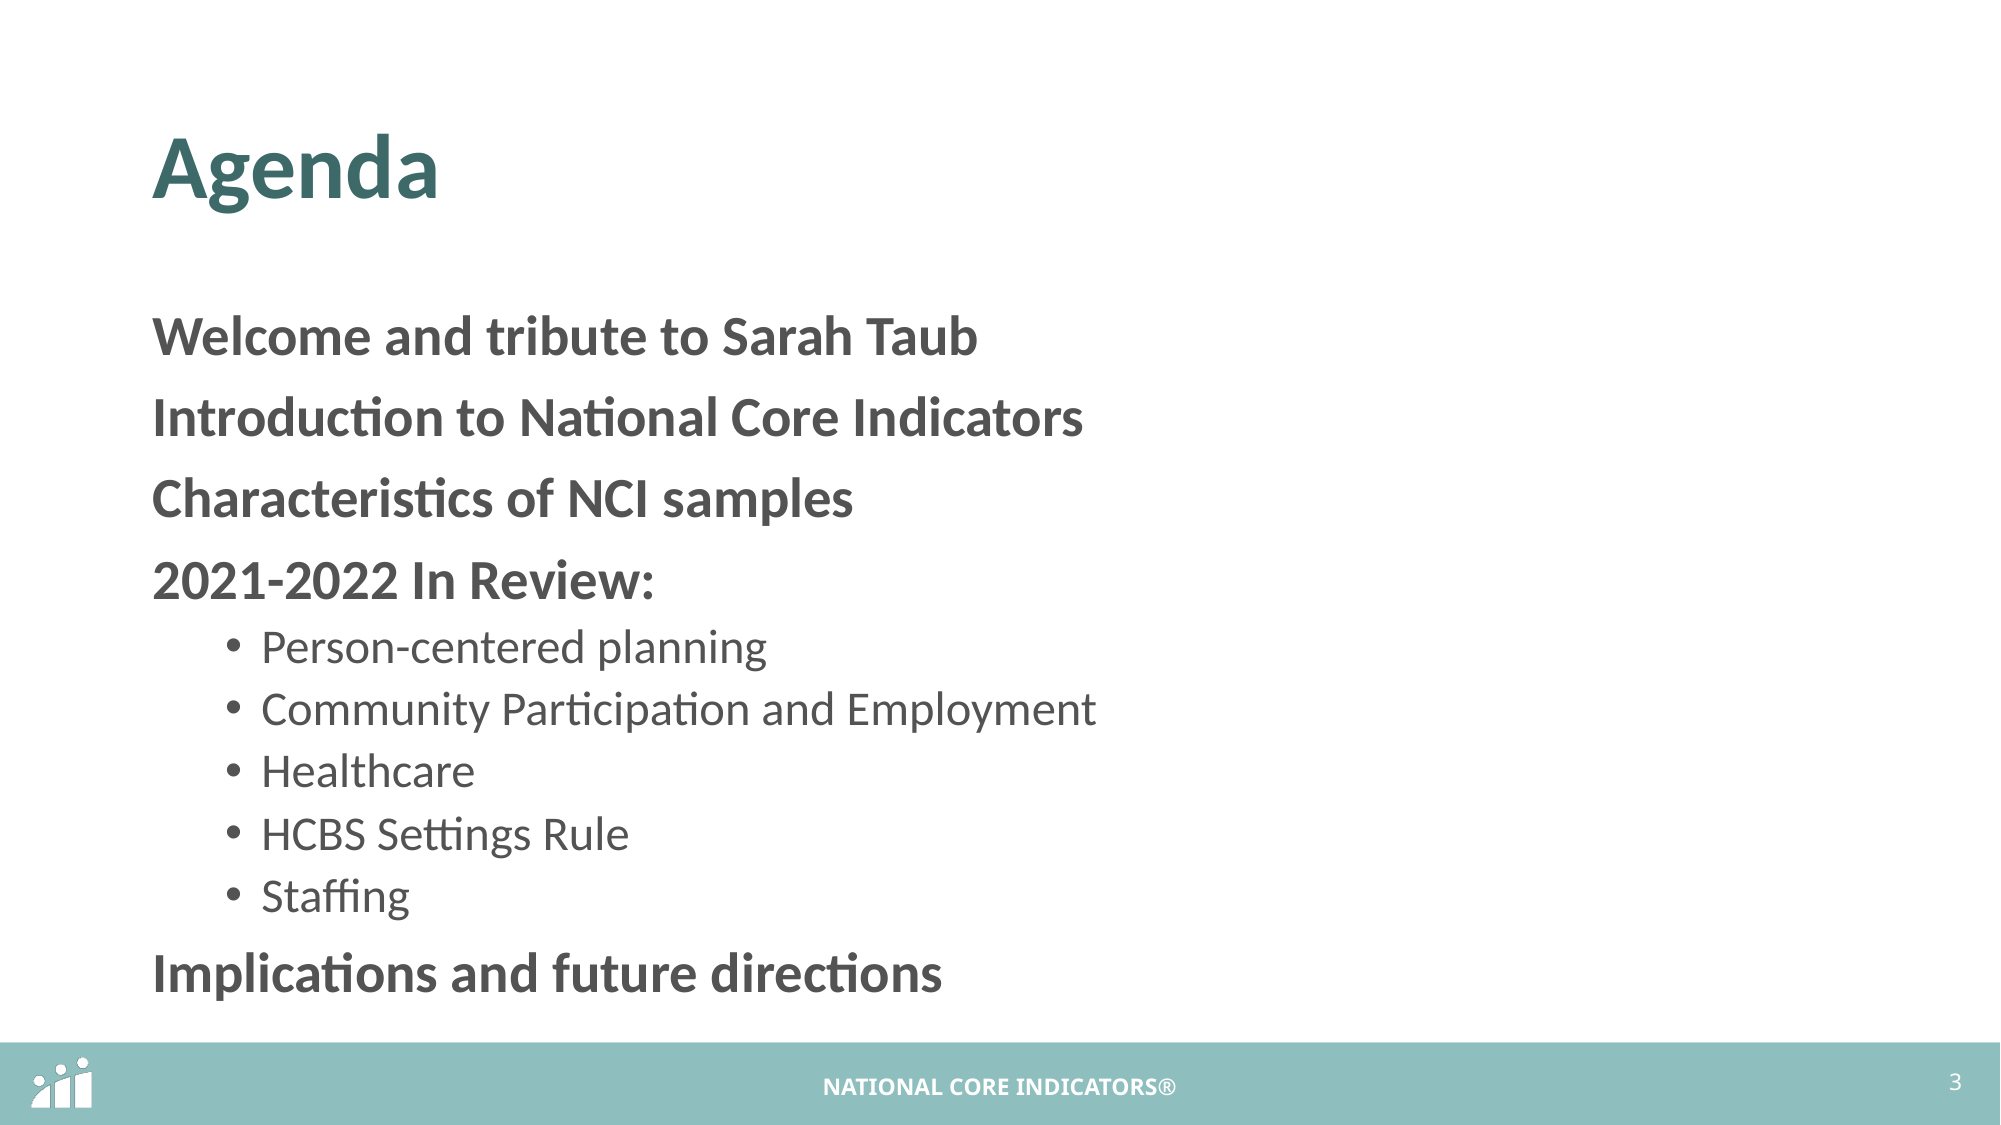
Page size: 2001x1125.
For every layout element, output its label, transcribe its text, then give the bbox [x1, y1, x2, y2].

title Agenda [137, 59, 1863, 278]
picture [22, 1048, 101, 1113]
footer NATIONAL CORE INDICATORS® [662, 1065, 1338, 1115]
list Welcome and tribute to Sarah Taub Introduction to National Core Indicators Characteristics of NCI samples 2021-2022 In Review: Person-centered planning Community Participation and Employment Healthcare HCBS Settings Rule Staffing Implications and future directions [137, 299, 1863, 1014]
slide_number 3 [1527, 1059, 1978, 1120]
